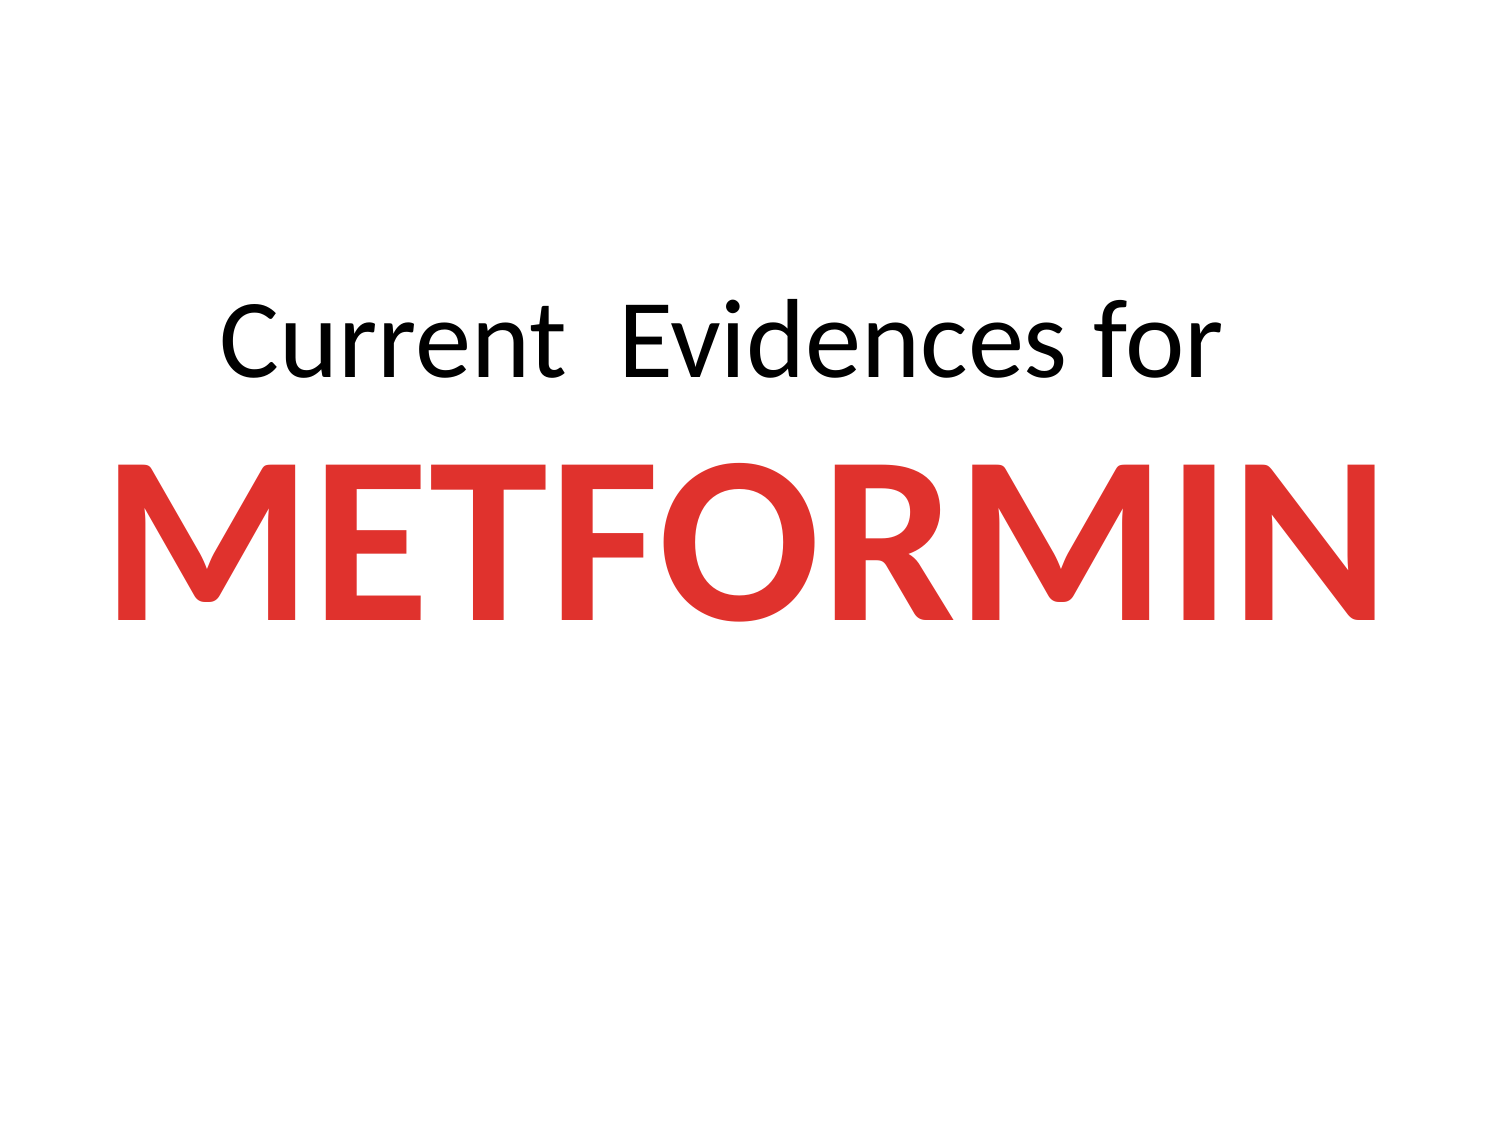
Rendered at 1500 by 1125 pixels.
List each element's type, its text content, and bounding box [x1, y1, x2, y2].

text_box METFORMIN [70, 373, 1425, 1125]
text_box Current Evidences for [204, 257, 1266, 408]
